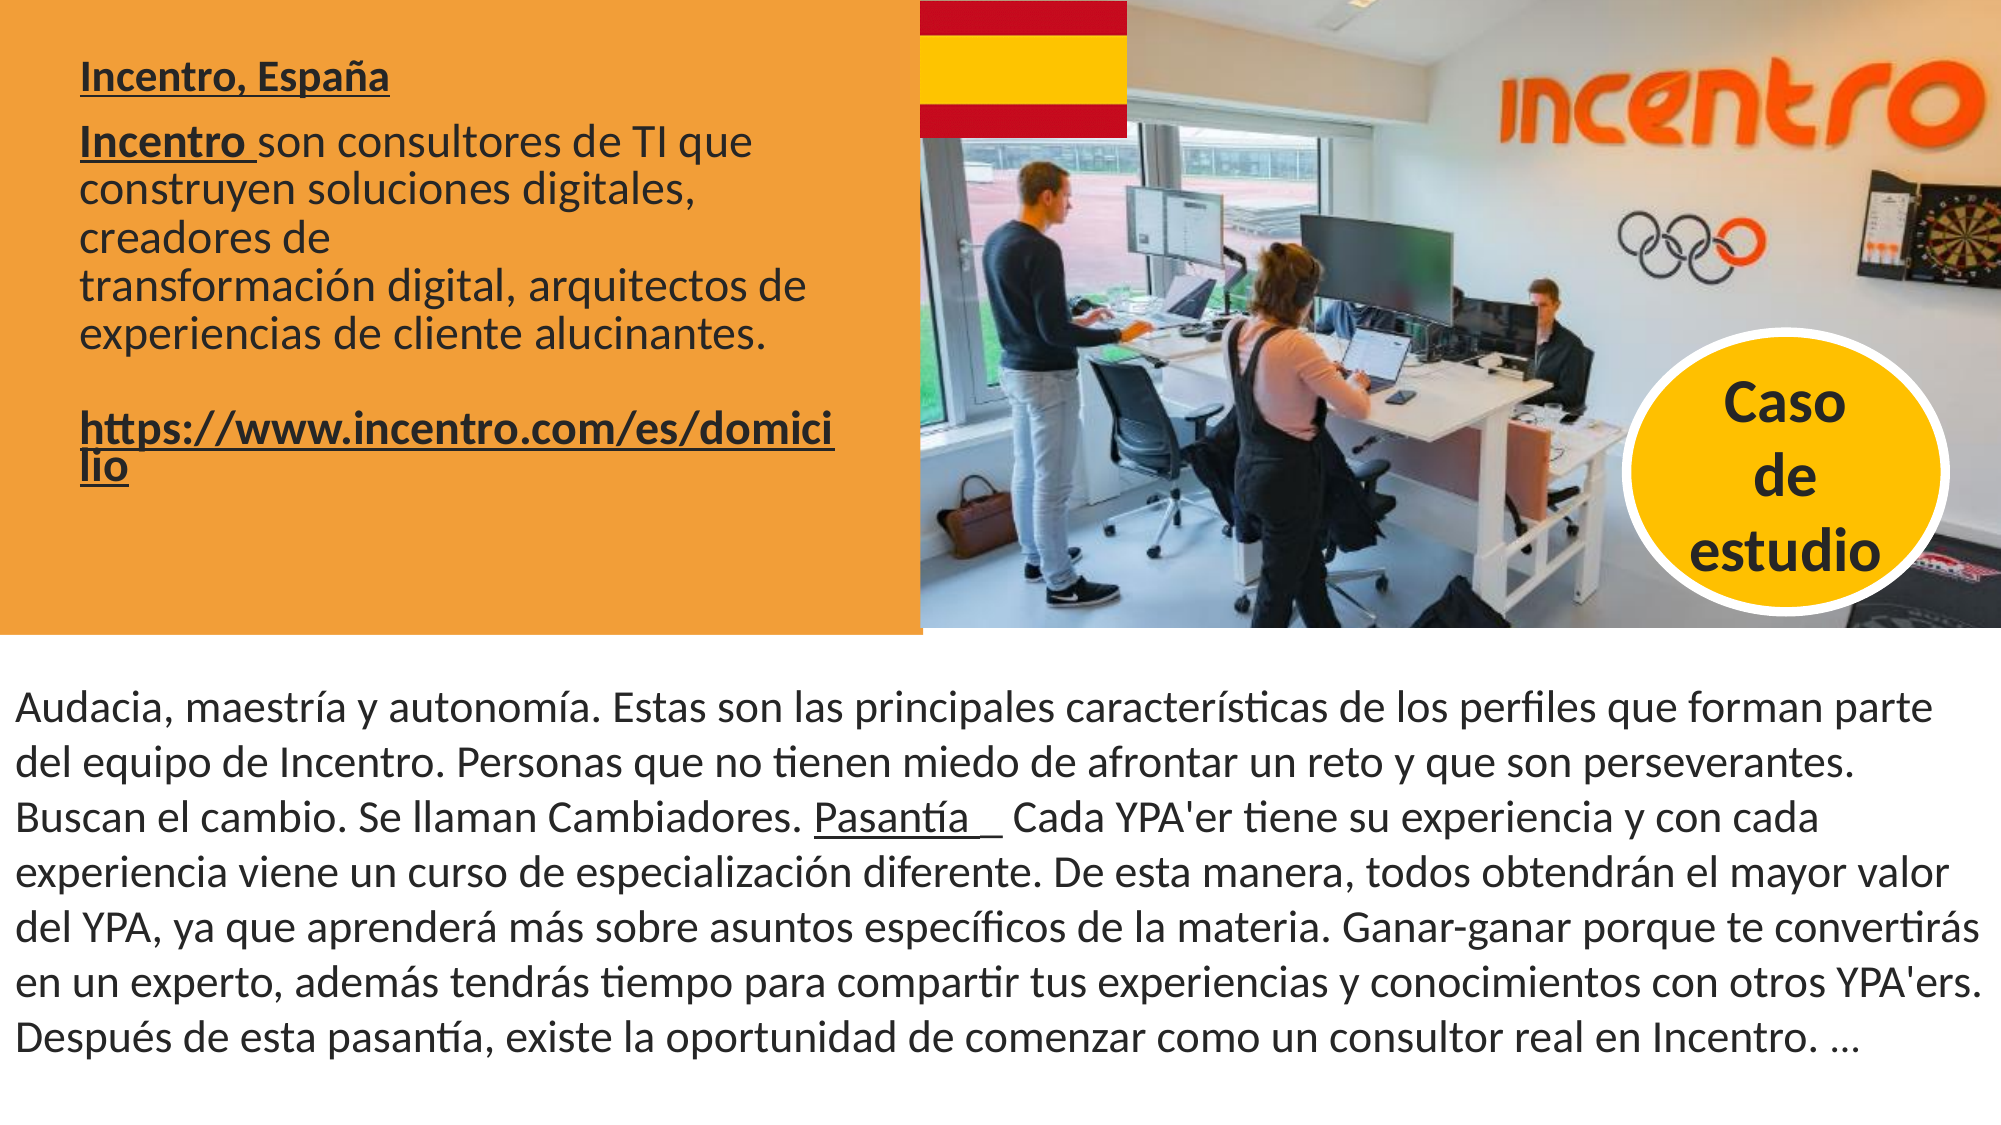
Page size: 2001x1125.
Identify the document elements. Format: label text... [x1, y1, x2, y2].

list Audacia, maestría y autonomía. Estas son las principales características de los perfiles que forman parte del equipo de Incentro. Personas que no tienen miedo de afrontar un reto y que son perseverantes. Buscan el cambio. Se llaman Cambiadores. Pasantía _ Cada YPA'er tiene su experiencia y con cada experiencia viene un curso de especialización diferente. De esta manera, todos obtendrán el mayor valor del YPA, ya que aprenderá más sobre asuntos específicos de la materia. Ganar-ganar porque te convertirás en un experto, además tendrás tiempo para compartir tus experiencias y conocimientos con otros YPA'ers. Después de esta pasantía, existe la oportunidad de comenzar como un consultor real en Incentro. … [0, 634, 2000, 1104]
picture [920, 0, 2001, 645]
list Incentro, España Incentro son consultores de TI que construyen soluciones digitales, creadores de transformación digital, arquitectos de experiencias de cliente alucinantes. https://www.incentro.com/es/domicilio [64, 50, 853, 553]
